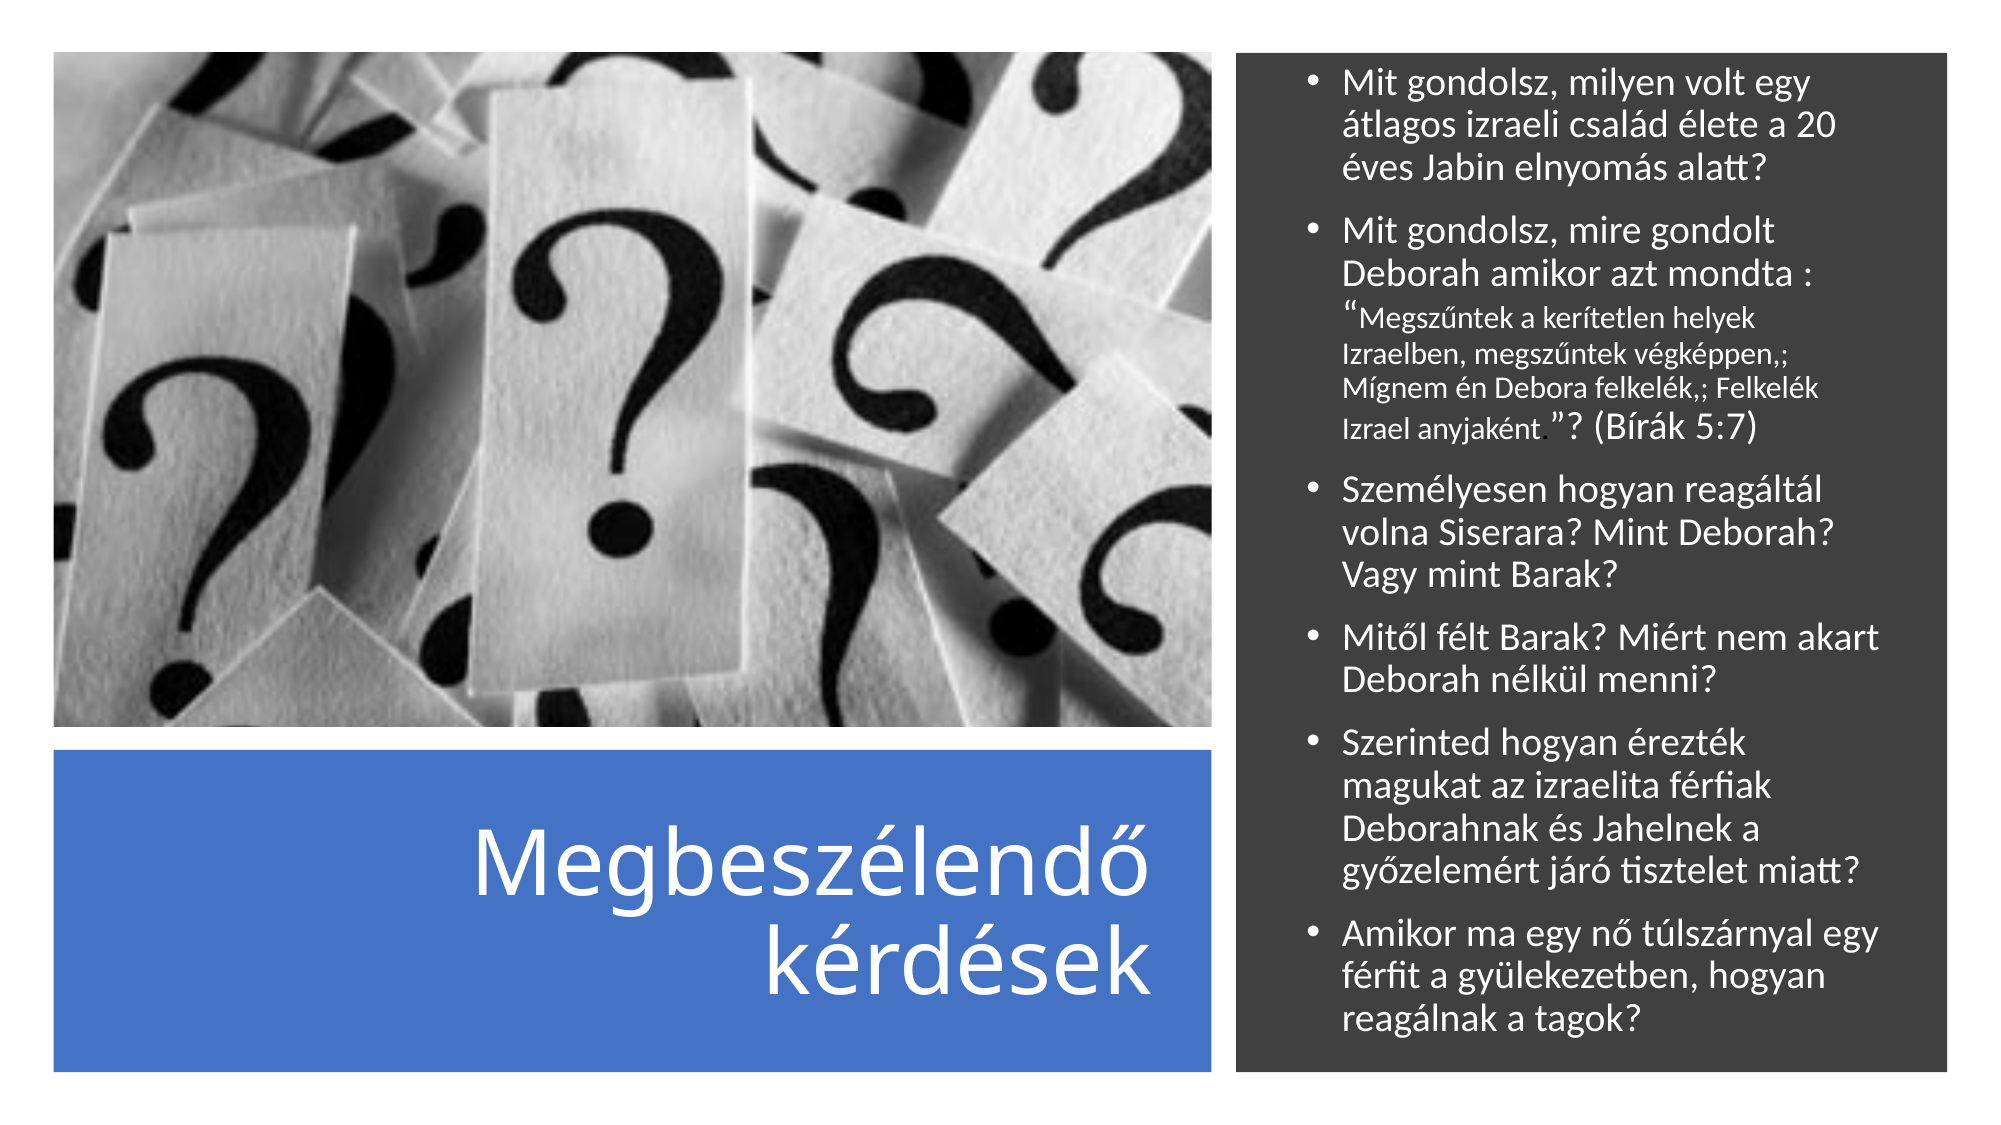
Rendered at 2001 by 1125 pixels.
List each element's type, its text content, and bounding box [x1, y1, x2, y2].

title Megbeszélendő kérdések [85, 782, 1168, 1049]
text_box [1235, 52, 1948, 1073]
text_box [53, 749, 1212, 1073]
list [53, 52, 1212, 727]
list Mit gondolsz, milyen volt egy átlagos izraeli család élete a 20 éves Jabin elnyomás alatt? Mit gondolsz, mire gondolt Deborah amikor azt mondta : “Megszűntek a kerítetlen helyek Izraelben, megszűntek végképpen,; Mígnem én Debora felkelék,; Felkelék Izrael anyjaként.”? (Bírák 5:7) Személyesen hogyan reagáltál volna Siserara? Mint Deborah? Vagy mint Barak? Mitől félt Barak? Miért nem akart Deborah nélkül menni? Szerinted hogyan érezték magukat az izraelita férfiak Deborahnak és Jahelnek a győzelemért járó tisztelet miatt? Amikor ma egy nő túlszárnyal egy férfit a gyülekezetben, hogyan reagálnak a tagok? [1273, 52, 1900, 1049]
